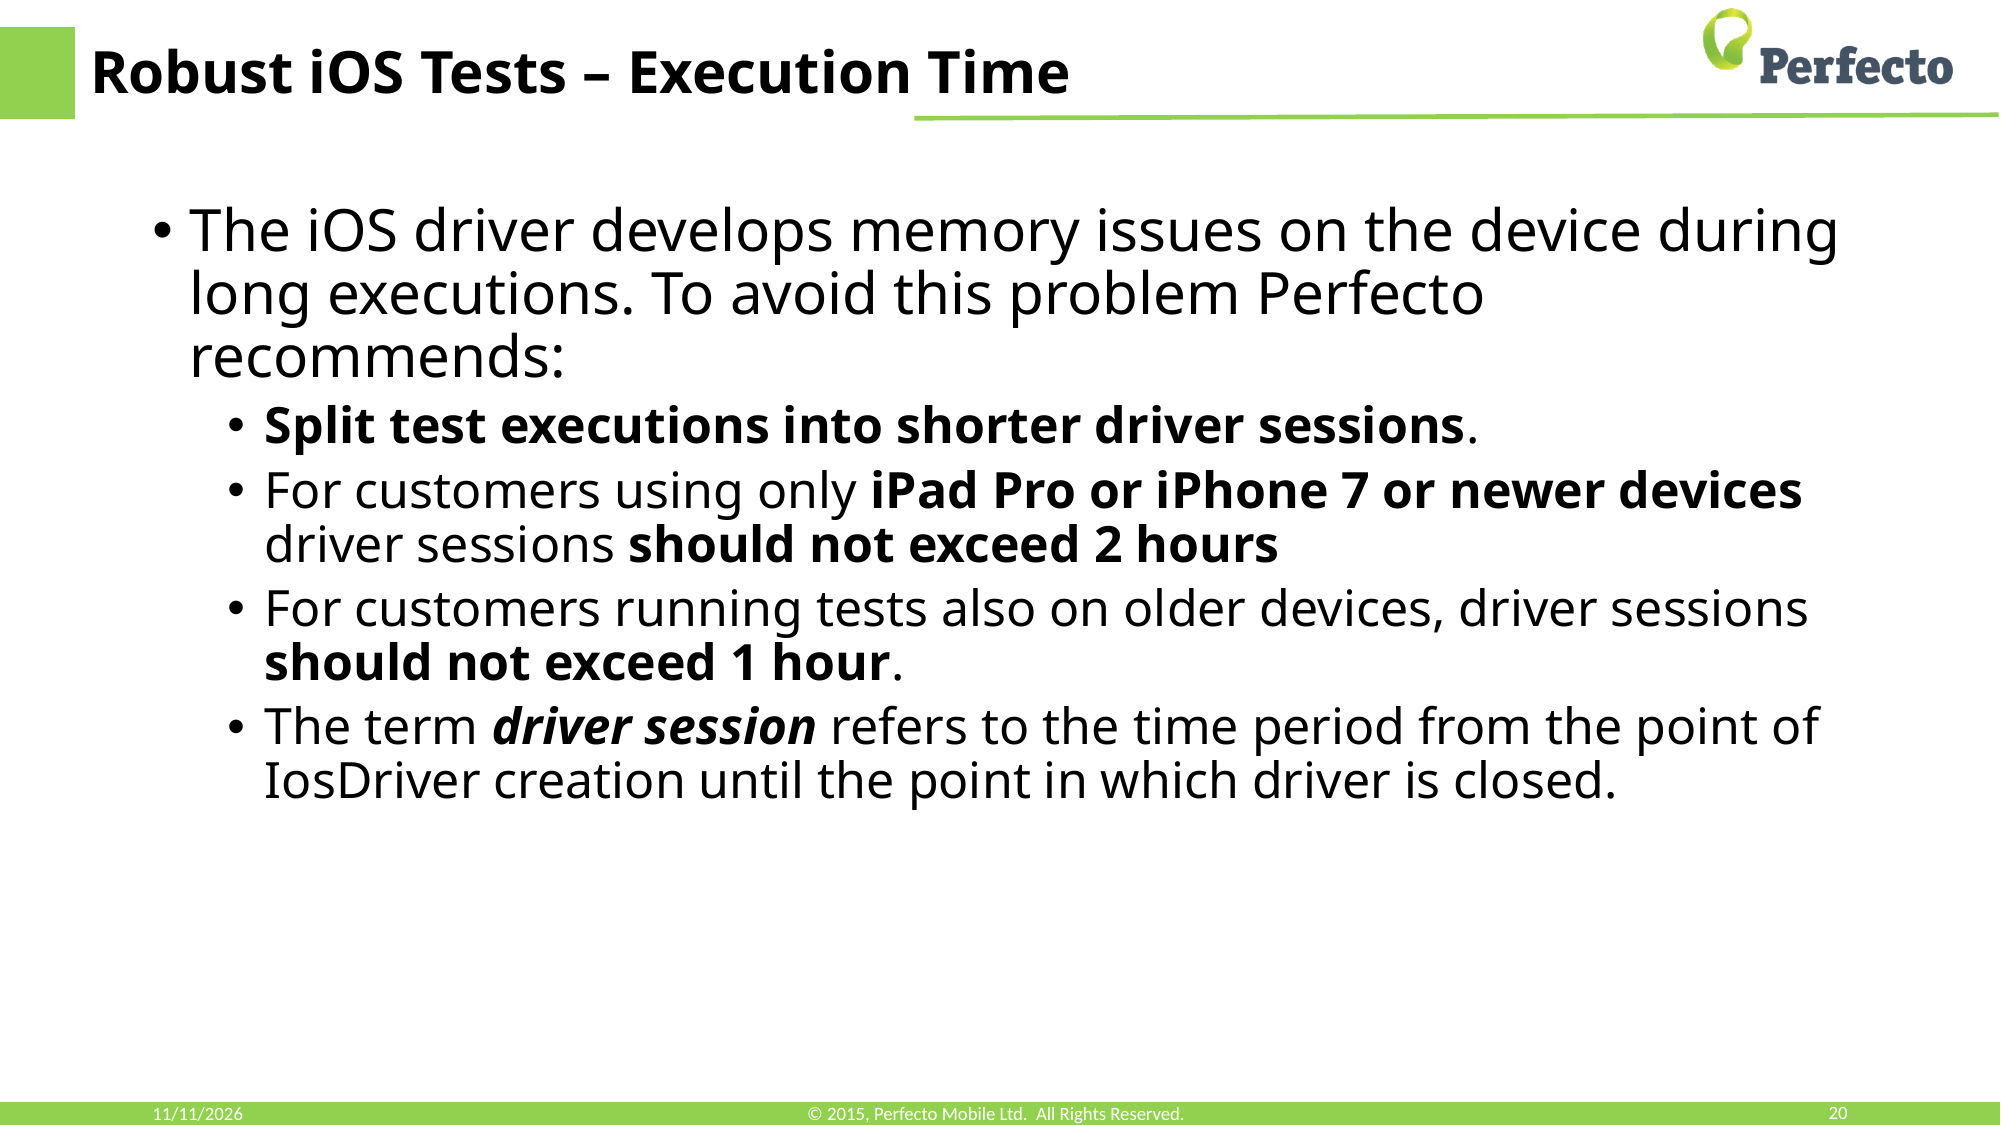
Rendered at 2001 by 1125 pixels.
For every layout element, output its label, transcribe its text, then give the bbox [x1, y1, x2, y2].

picture [1701, 8, 1969, 89]
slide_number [137, 1089, 588, 1125]
list The iOS driver develops memory issues on the device during long executions. To avoid this problem Perfecto recommends: Split test executions into shorter driver sessions. For customers using only iPad Pro or iPhone 7 or newer devices driver sessions should not exceed 2 hours For customers running tests also on older devices, driver sessions should not exceed 1 hour. The term driver session refers to the time period from the point of IosDriver creation until the point in which driver is closed. [137, 193, 1863, 959]
footer © 2015, Perfecto Mobile Ltd. All Rights Reserved. [662, 1089, 1338, 1125]
slide_number 20 [1412, 1091, 1863, 1125]
title Robust iOS Tests – Execution Time [75, 9, 1231, 140]
